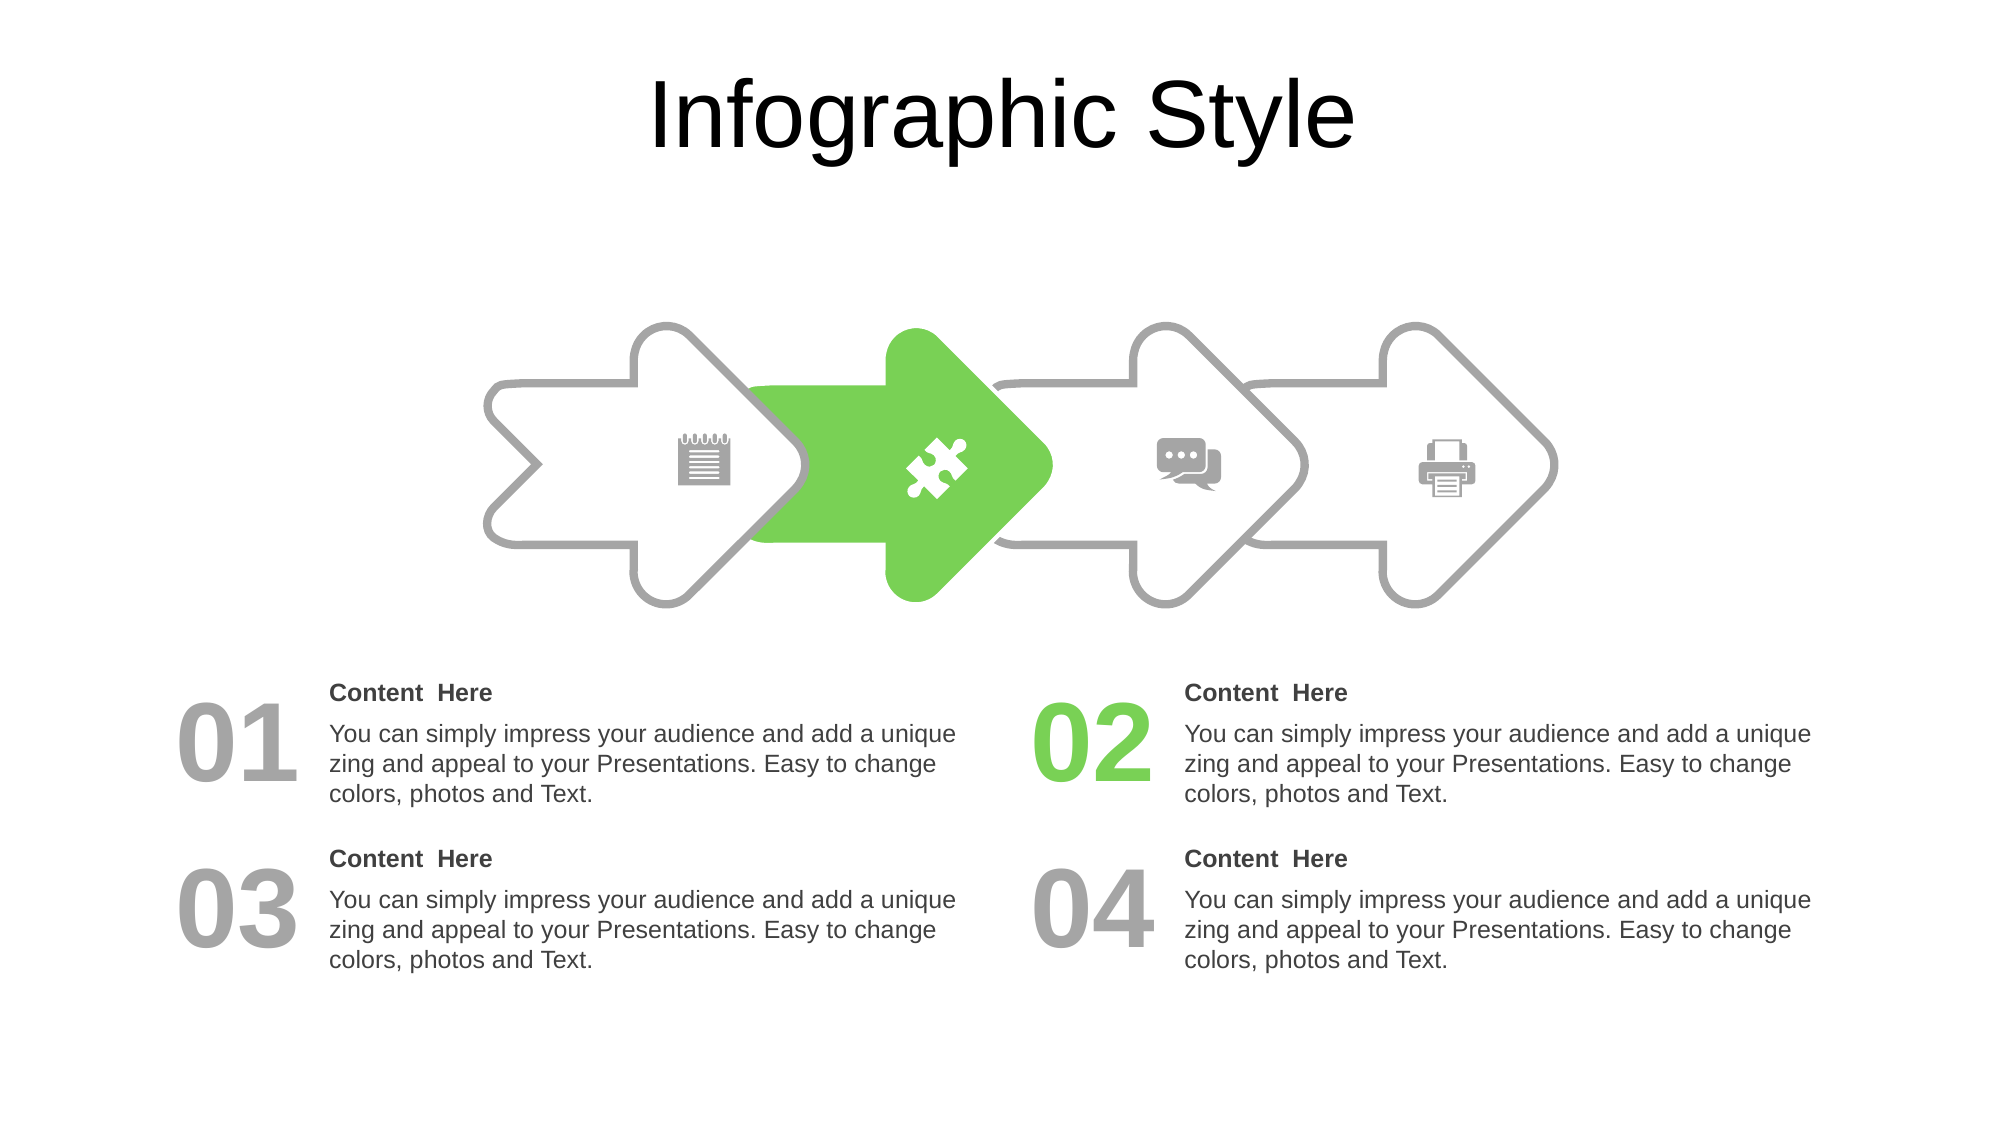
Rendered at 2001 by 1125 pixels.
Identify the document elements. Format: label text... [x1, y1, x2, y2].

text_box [329, 668, 997, 817]
text_box [1243, 325, 1556, 606]
text_box [1155, 436, 1223, 493]
text_box [994, 325, 1306, 606]
text_box [744, 325, 1056, 606]
text_box [677, 432, 732, 487]
text_box 02 [1013, 669, 1156, 805]
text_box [1184, 834, 1853, 983]
text_box 04 [1013, 835, 1156, 971]
text_box 03 [158, 835, 301, 971]
text_box [904, 435, 970, 501]
text_box [1417, 438, 1477, 499]
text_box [329, 834, 997, 983]
text_box [486, 325, 807, 606]
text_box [1184, 668, 1853, 817]
text_box 01 [158, 669, 301, 805]
list Infographic Style [53, 55, 1952, 175]
